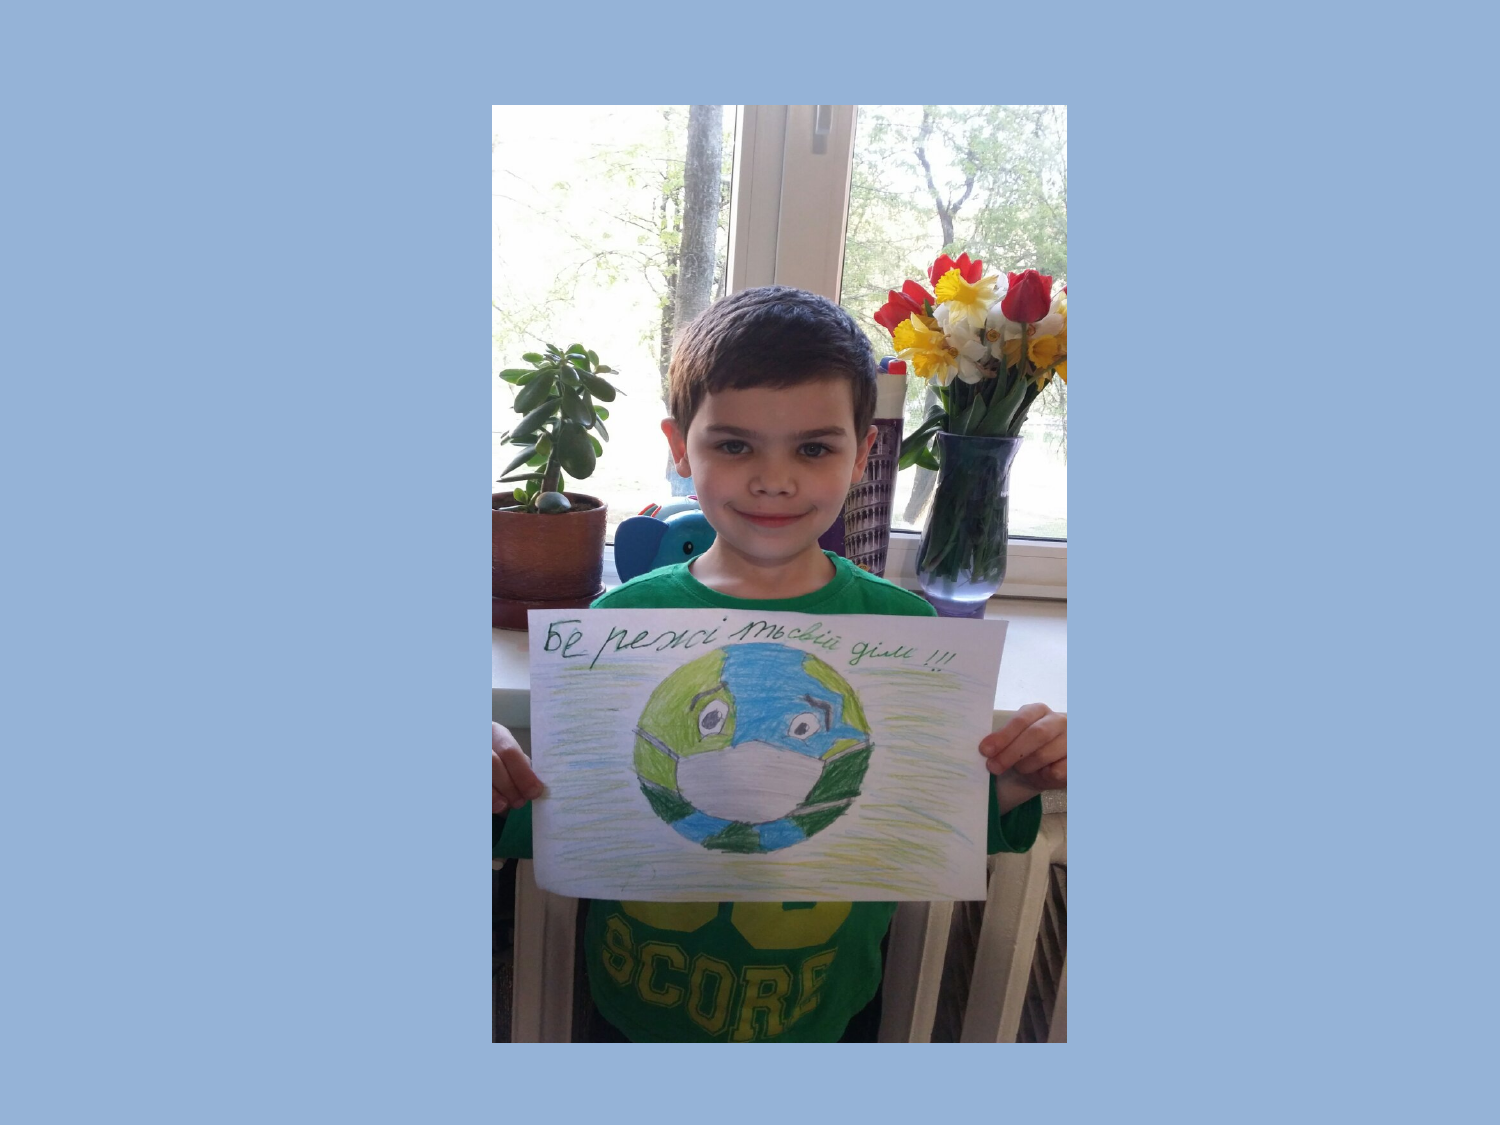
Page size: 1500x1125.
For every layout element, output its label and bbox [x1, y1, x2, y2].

list [491, 105, 1067, 1044]
